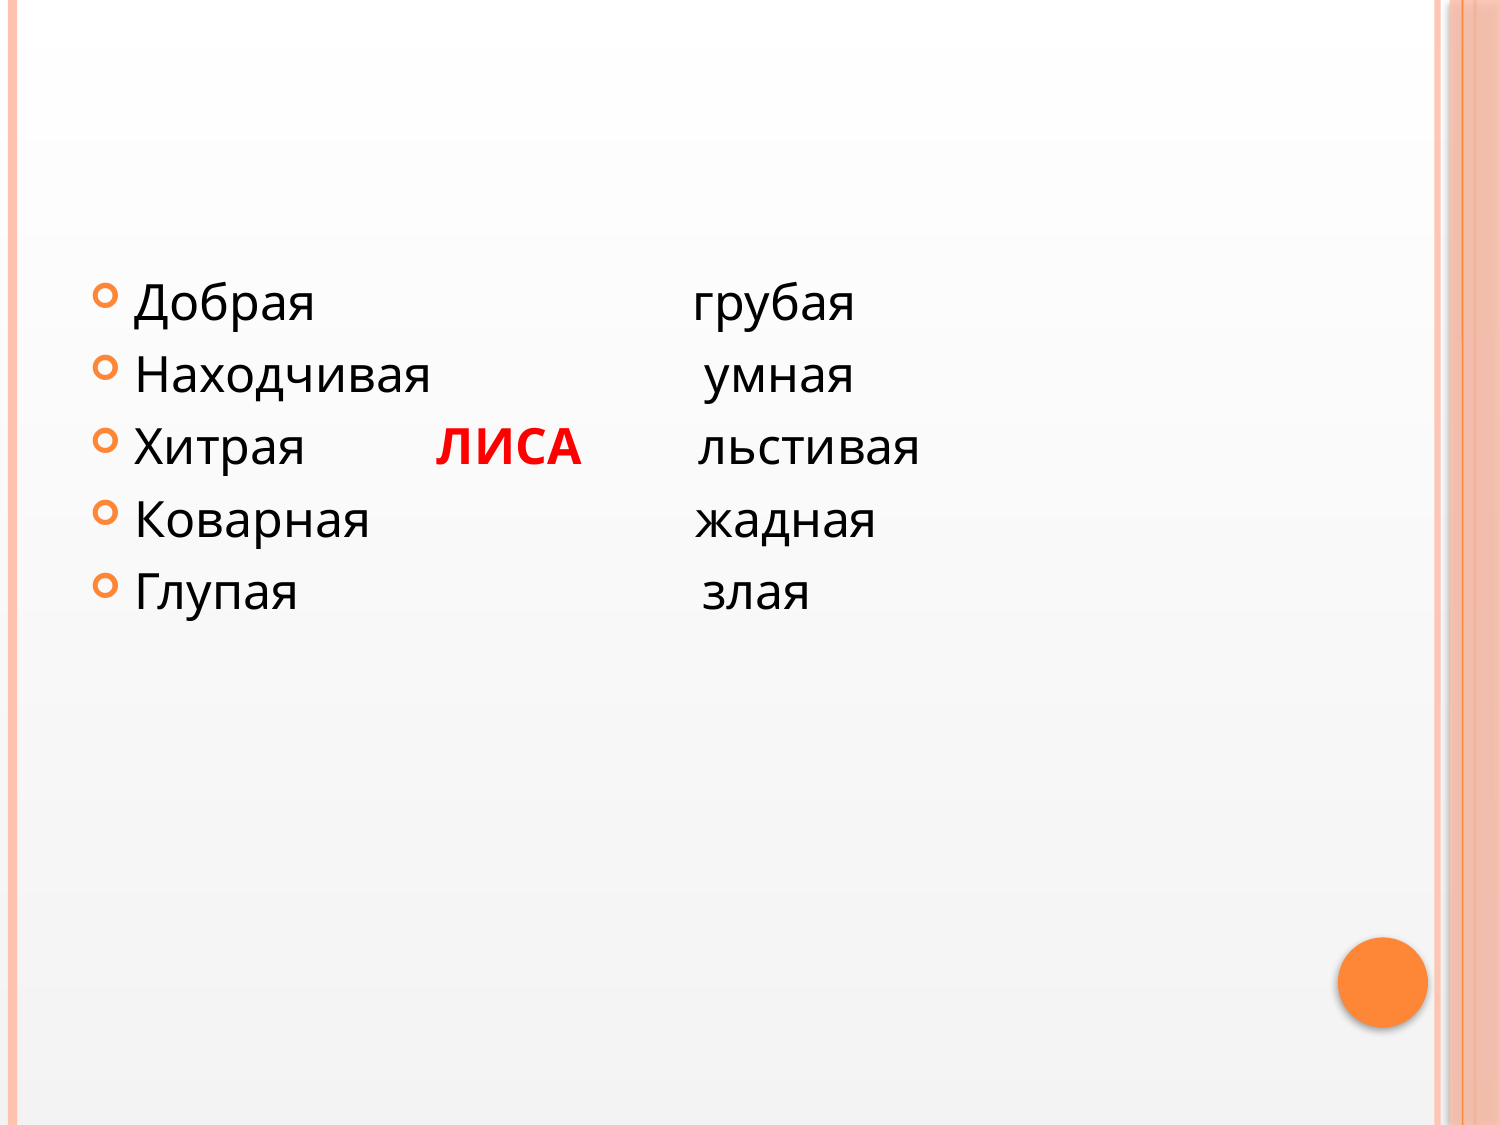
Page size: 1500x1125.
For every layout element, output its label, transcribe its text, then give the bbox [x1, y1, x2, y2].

list Добрая грубая Находчивая умная Хитрая ЛИСА льстивая Коварная жадная Глупая злая [75, 262, 1300, 1062]
